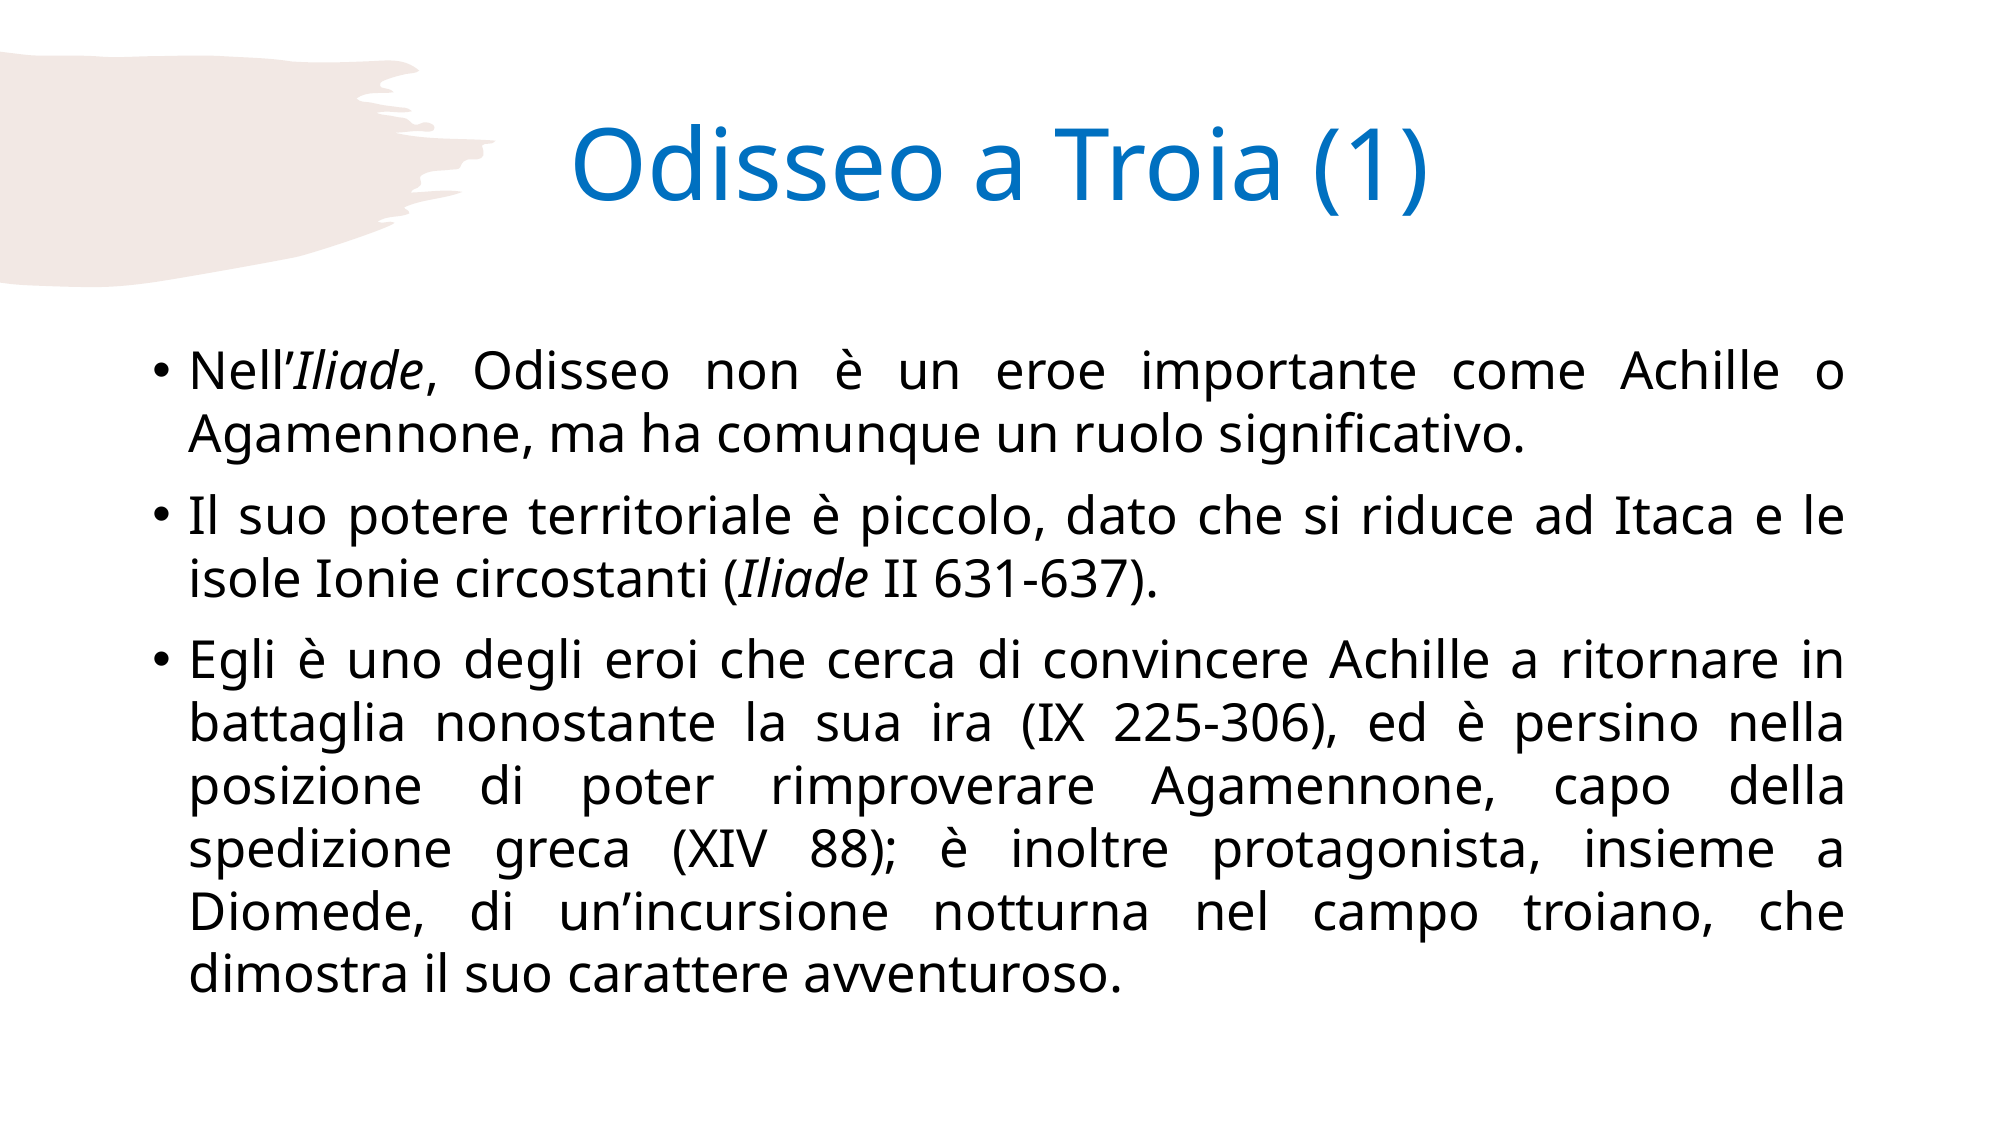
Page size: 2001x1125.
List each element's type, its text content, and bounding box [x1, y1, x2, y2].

title Odisseo a Troia (1) [137, 59, 1863, 278]
list Nell’Iliade, Odisseo non è un eroe importante come Achille o Agamennone, ma ha comunque un ruolo significativo. Il suo potere territoriale è piccolo, dato che si riduce ad Itaca e le isole Ionie circostanti (Iliade II 631-637). Egli è uno degli eroi che cerca di convincere Achille a ritornare in battaglia nonostante la sua ira (IX 225-306), ed è persino nella posizione di poter rimproverare Agamennone, capo della spedizione greca (XIV 88); è inoltre protagonista, insieme a Diomede, di un’incursione notturna nel campo troiano, che dimostra il suo carattere avventuroso. [137, 329, 1863, 1013]
